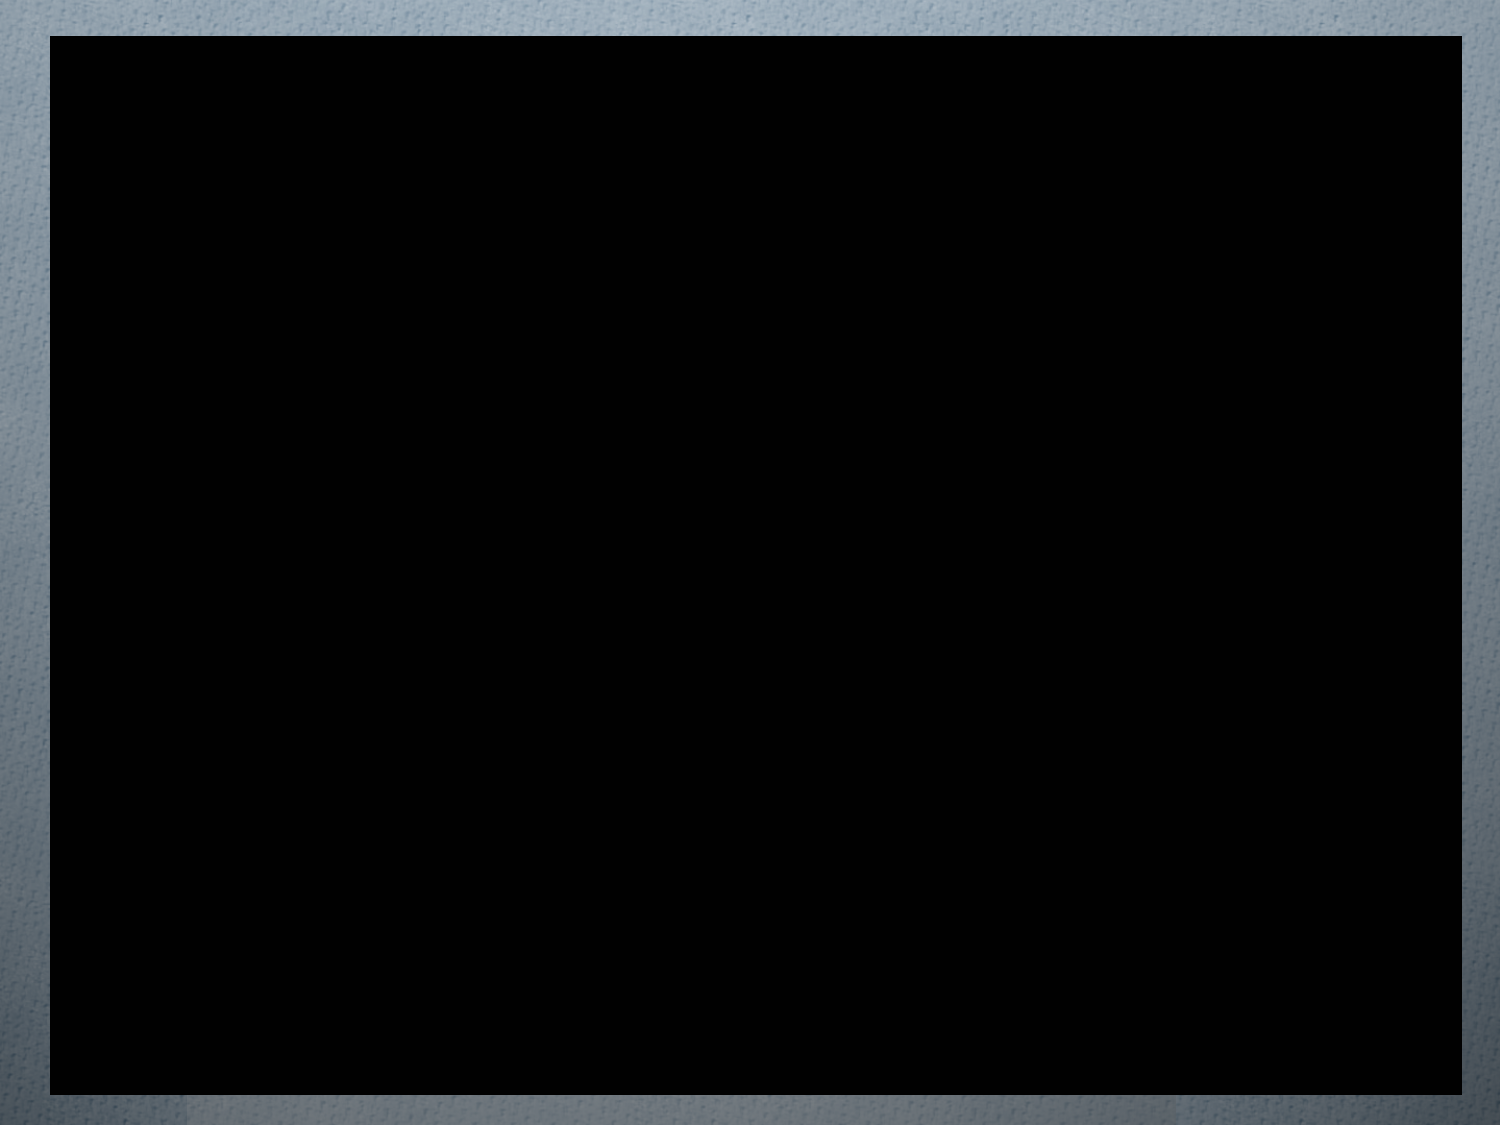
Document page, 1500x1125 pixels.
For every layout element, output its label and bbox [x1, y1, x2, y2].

list [49, 35, 1463, 1096]
picture [110, 29, 124, 35]
